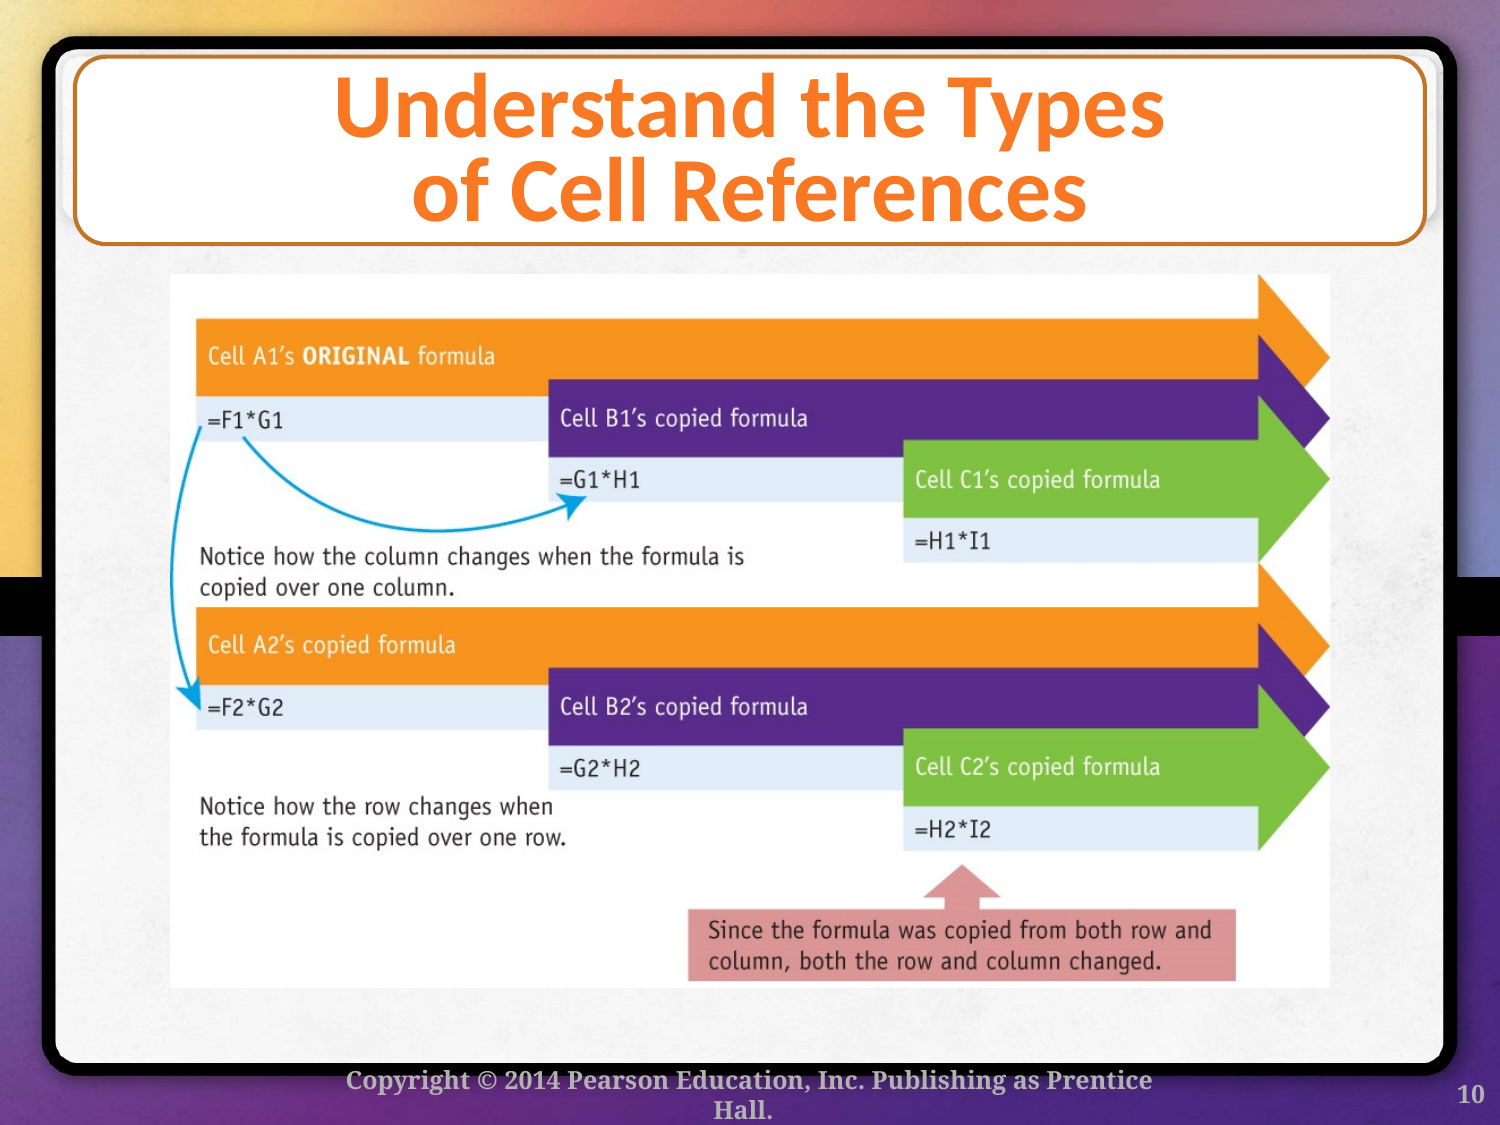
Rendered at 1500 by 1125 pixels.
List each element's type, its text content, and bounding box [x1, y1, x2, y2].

title Understand the Types of Cell References [75, 62, 1425, 250]
picture [0, 0, 1500, 1125]
footer Copyright © 2014 Pearson Education, Inc. Publishing as Prentice Hall. [300, 1065, 1200, 1125]
slide_number 10 [1387, 1065, 1500, 1125]
